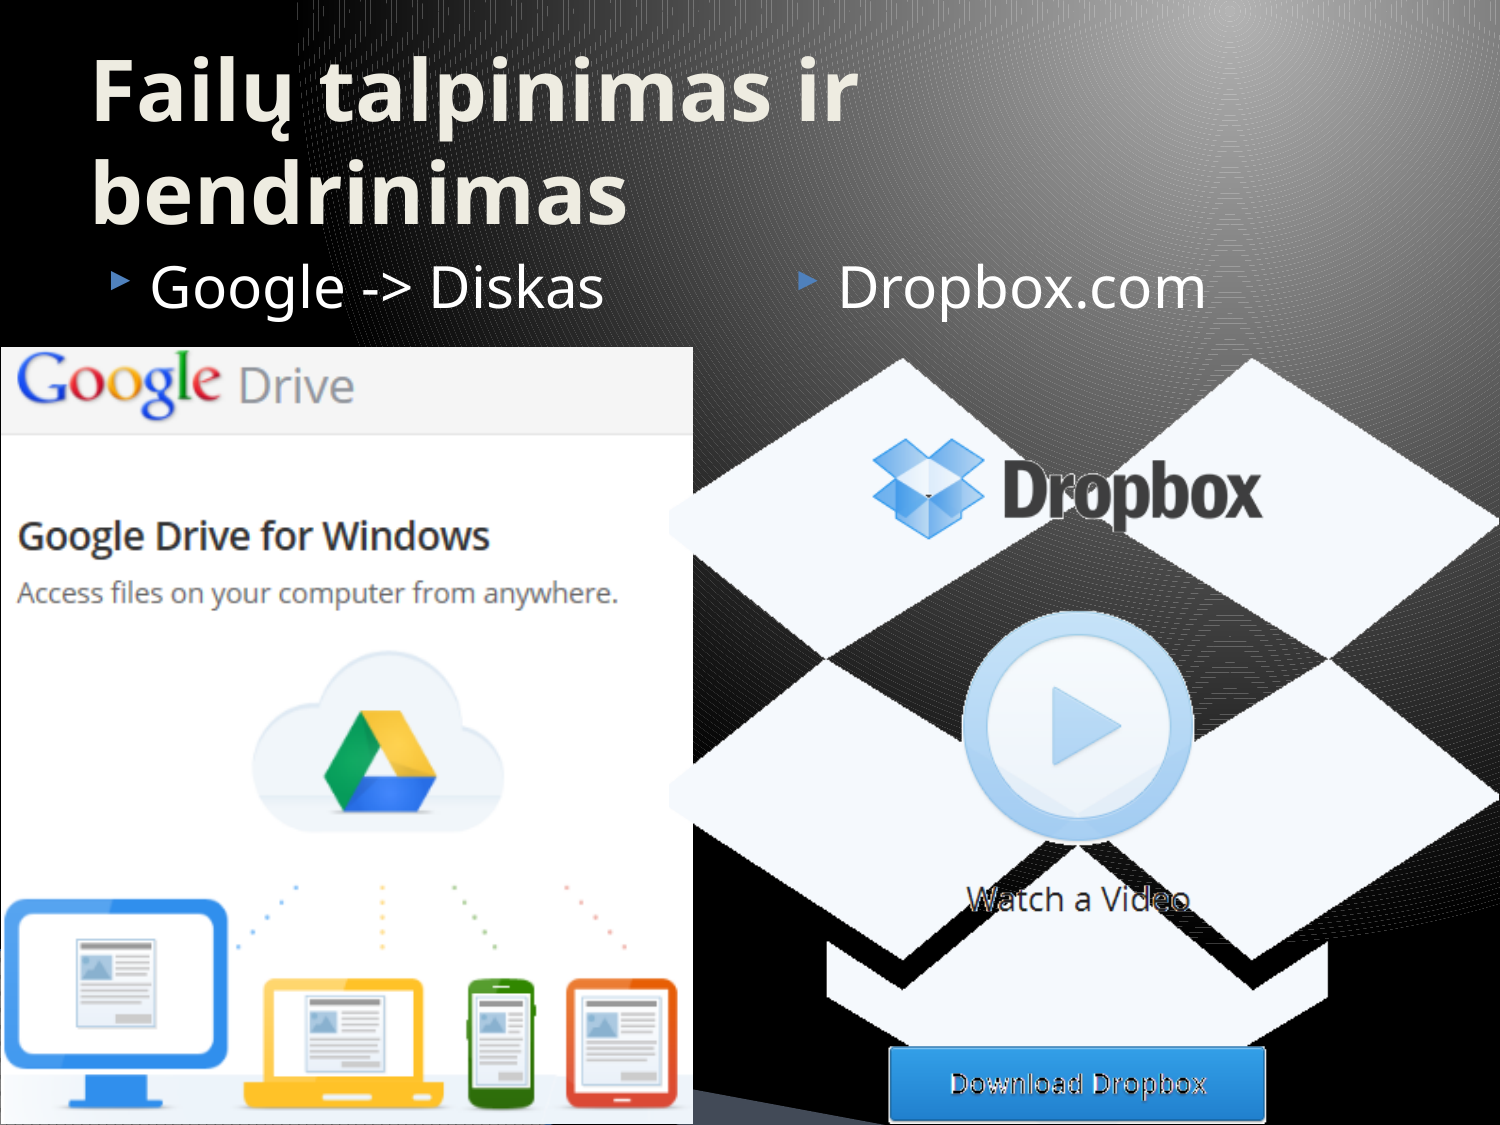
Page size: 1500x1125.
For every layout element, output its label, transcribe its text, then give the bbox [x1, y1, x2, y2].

picture [0, 347, 1499, 1125]
title Failų talpinimas ir bendrinimas [75, 45, 1425, 233]
list Google -> Diskas [75, 243, 738, 347]
list Dropbox.com [762, 243, 1425, 347]
